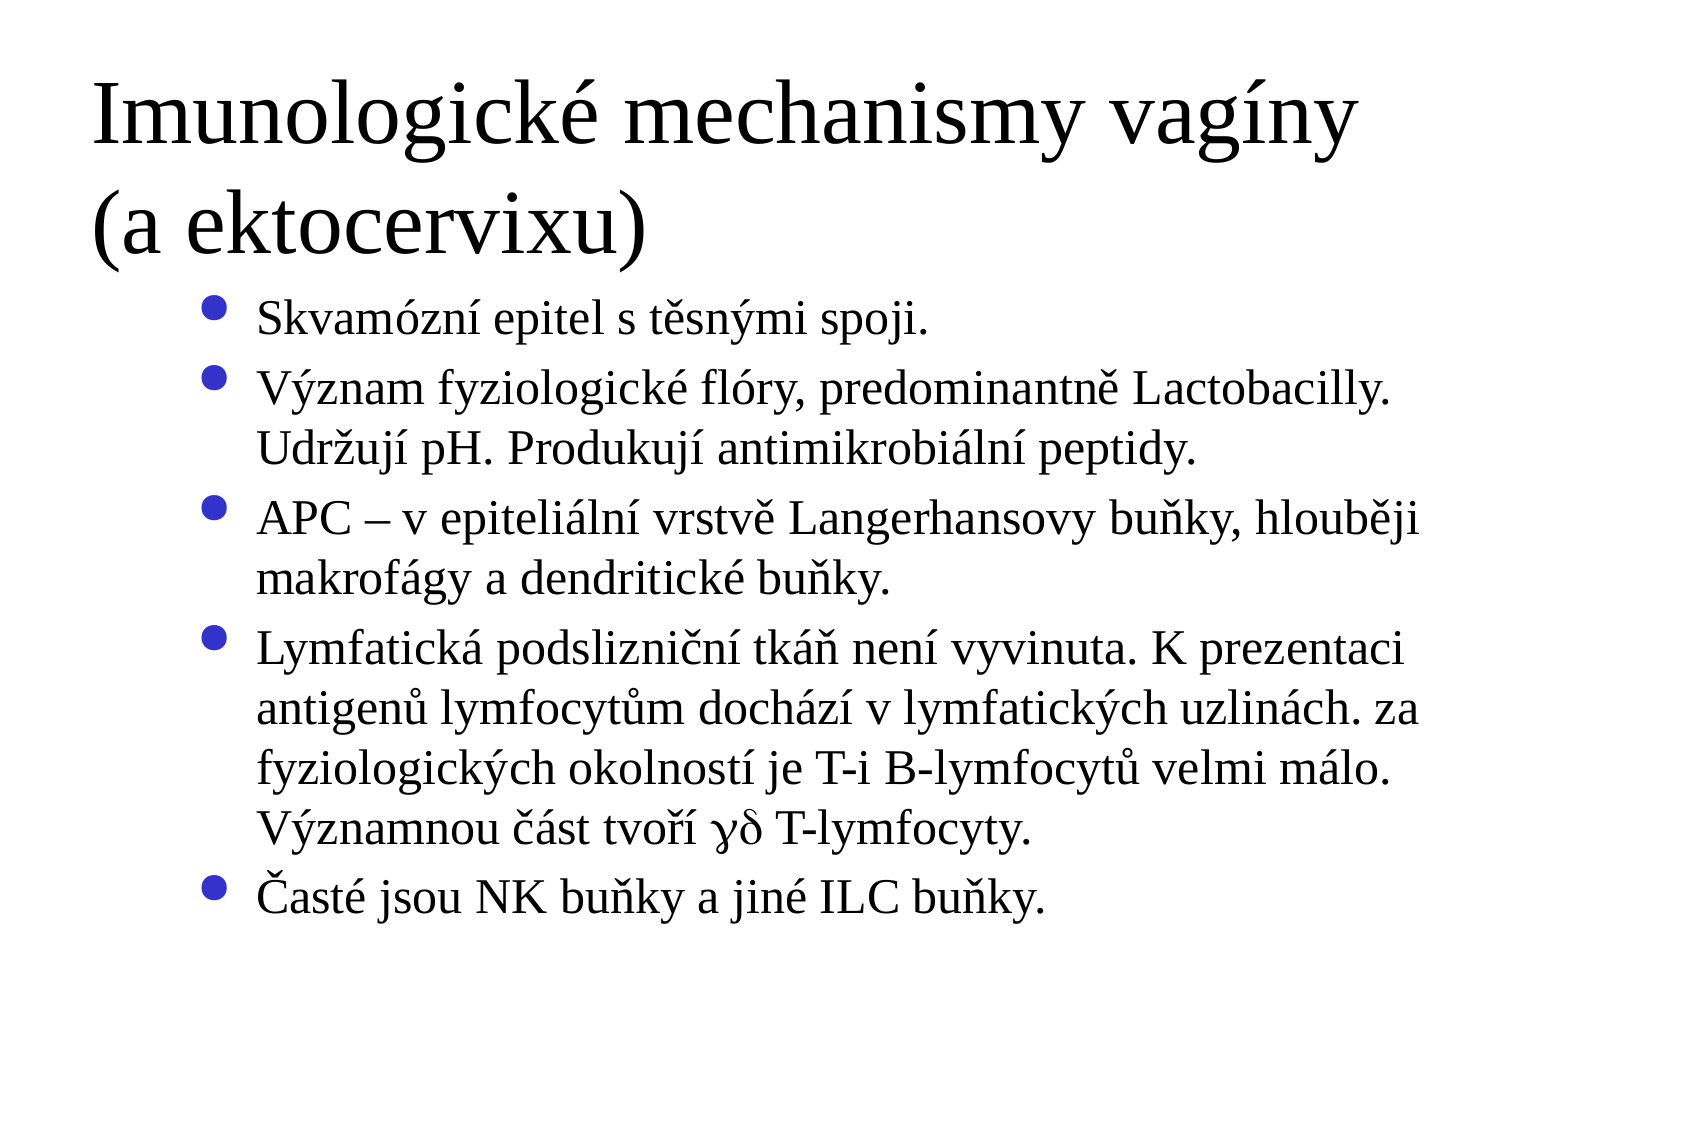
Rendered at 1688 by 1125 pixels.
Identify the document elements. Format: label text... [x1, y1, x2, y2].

list Skvamózní epitel s těsnými spoji. Význam fyziologické flóry, predominantně Lactobacilly. Udržují pH. Produkují antimikrobiální peptidy. APC – v epiteliální vrstvě Langerhansovy buňky, hlouběji makrofágy a dendritické buňky. Lymfatická podslizniční tkáň není vyvinuta. K prezentaci antigenů lymfocytům dochází v lymfatických uzlinách. za fyziologických okolností je T-i B-lymfocytů velmi málo. Významnou část tvoří gd T-lymfocyty. Časté jsou NK buňky a jiné ILC buňky. [184, 276, 1459, 963]
title Imunologické mechanismy vagíny (a ektocervixu) [75, 44, 1541, 238]
